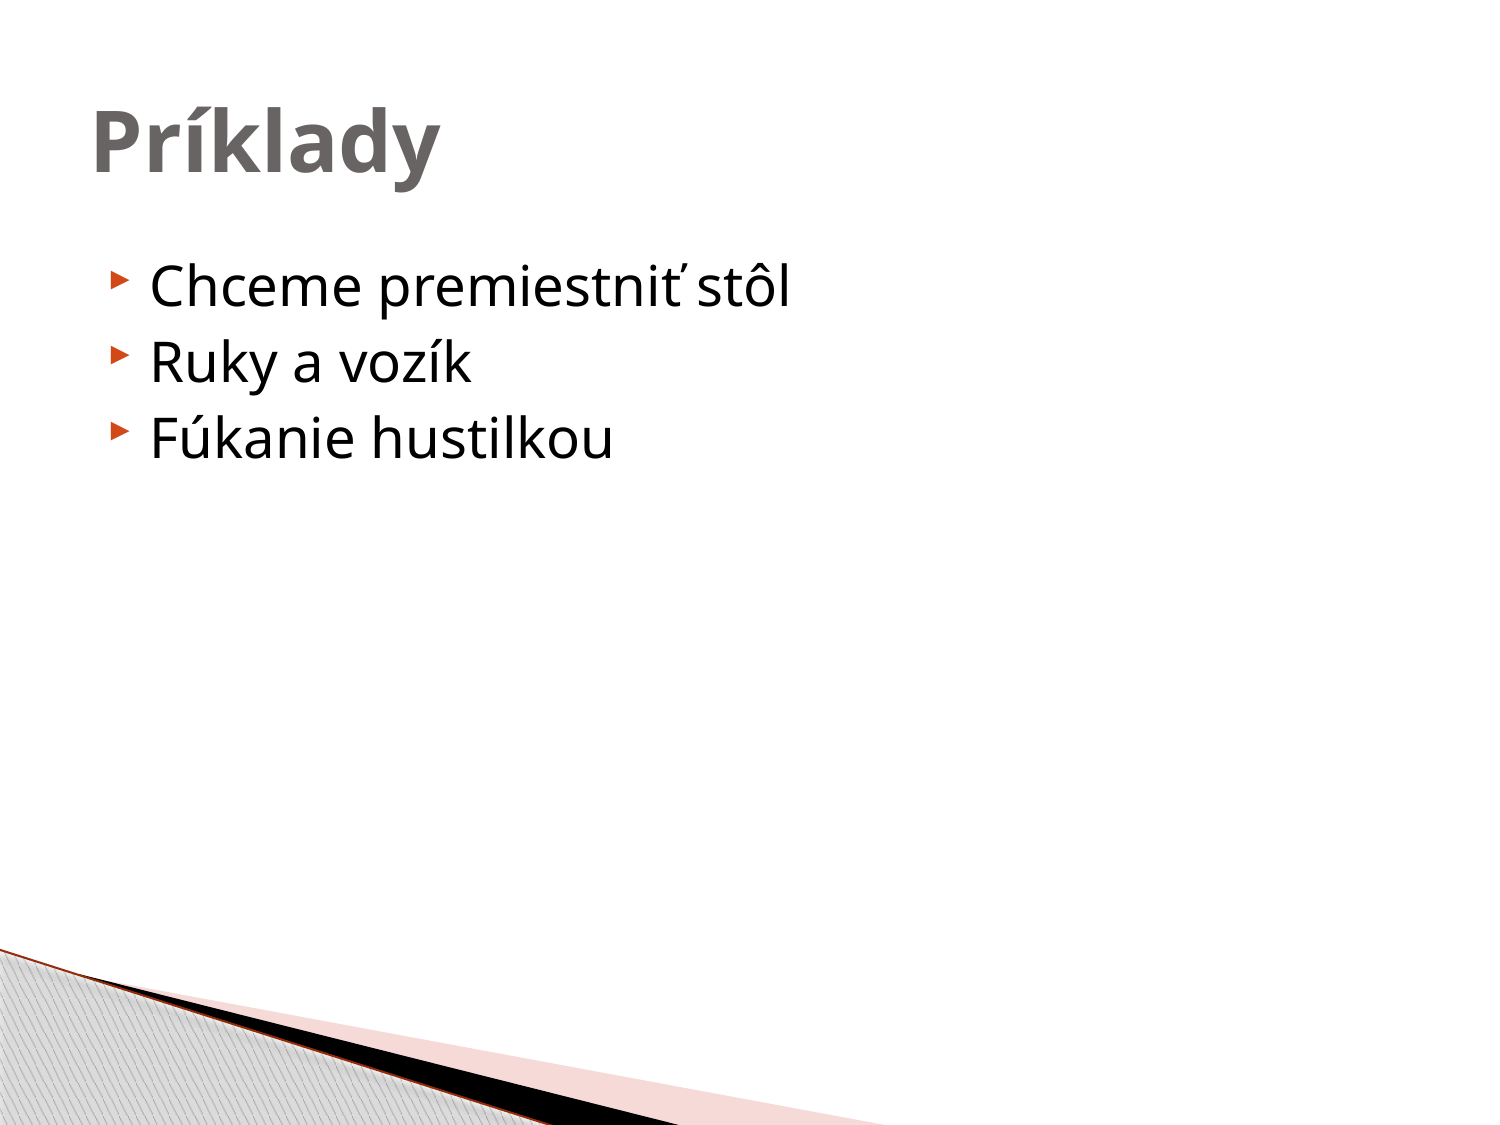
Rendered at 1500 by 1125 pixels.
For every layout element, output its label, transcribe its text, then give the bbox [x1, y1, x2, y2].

list Chceme premiestniť stôl Ruky a vozík Fúkanie hustilkou [75, 243, 1425, 986]
title Príklady [75, 45, 1425, 233]
